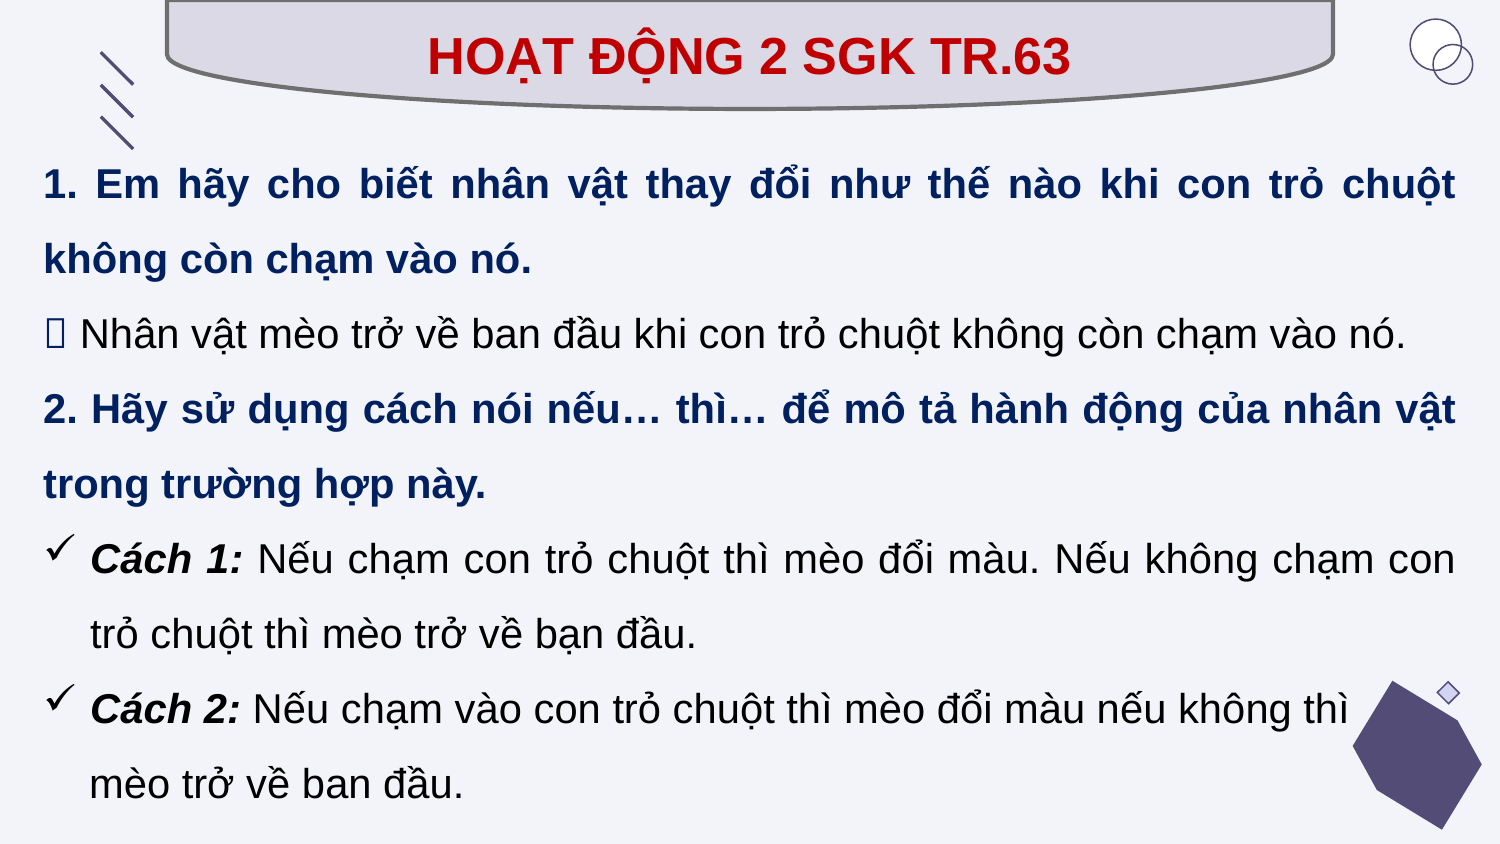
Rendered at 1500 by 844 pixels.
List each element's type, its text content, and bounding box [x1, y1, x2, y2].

text_box 1. Em hãy cho biết nhân vật thay đổi như thế nào khi con trỏ chuột không còn chạm vào nó.  Nhân vật mèo trở về ban đầu khi con trỏ chuột không còn chạm vào nó. 2. Hãy sử dụng cách nói nếu… thì… để mô tả hành động của nhân vật trong trường hợp này. Cách 1: Nếu chạm con trỏ chuột thì mèo đổi màu. Nếu không chạm con trỏ chuột thì mèo trở về bạn đầu. Cách 2: Nếu chạm vào con trỏ chuột thì mèo đổi màu nếu không thì mèo trở về ban đầu. [28, 124, 1472, 814]
text_box [164, 0, 1336, 112]
text_box HOẠT ĐỘNG 2 SGK TR.63 [322, 15, 1178, 93]
